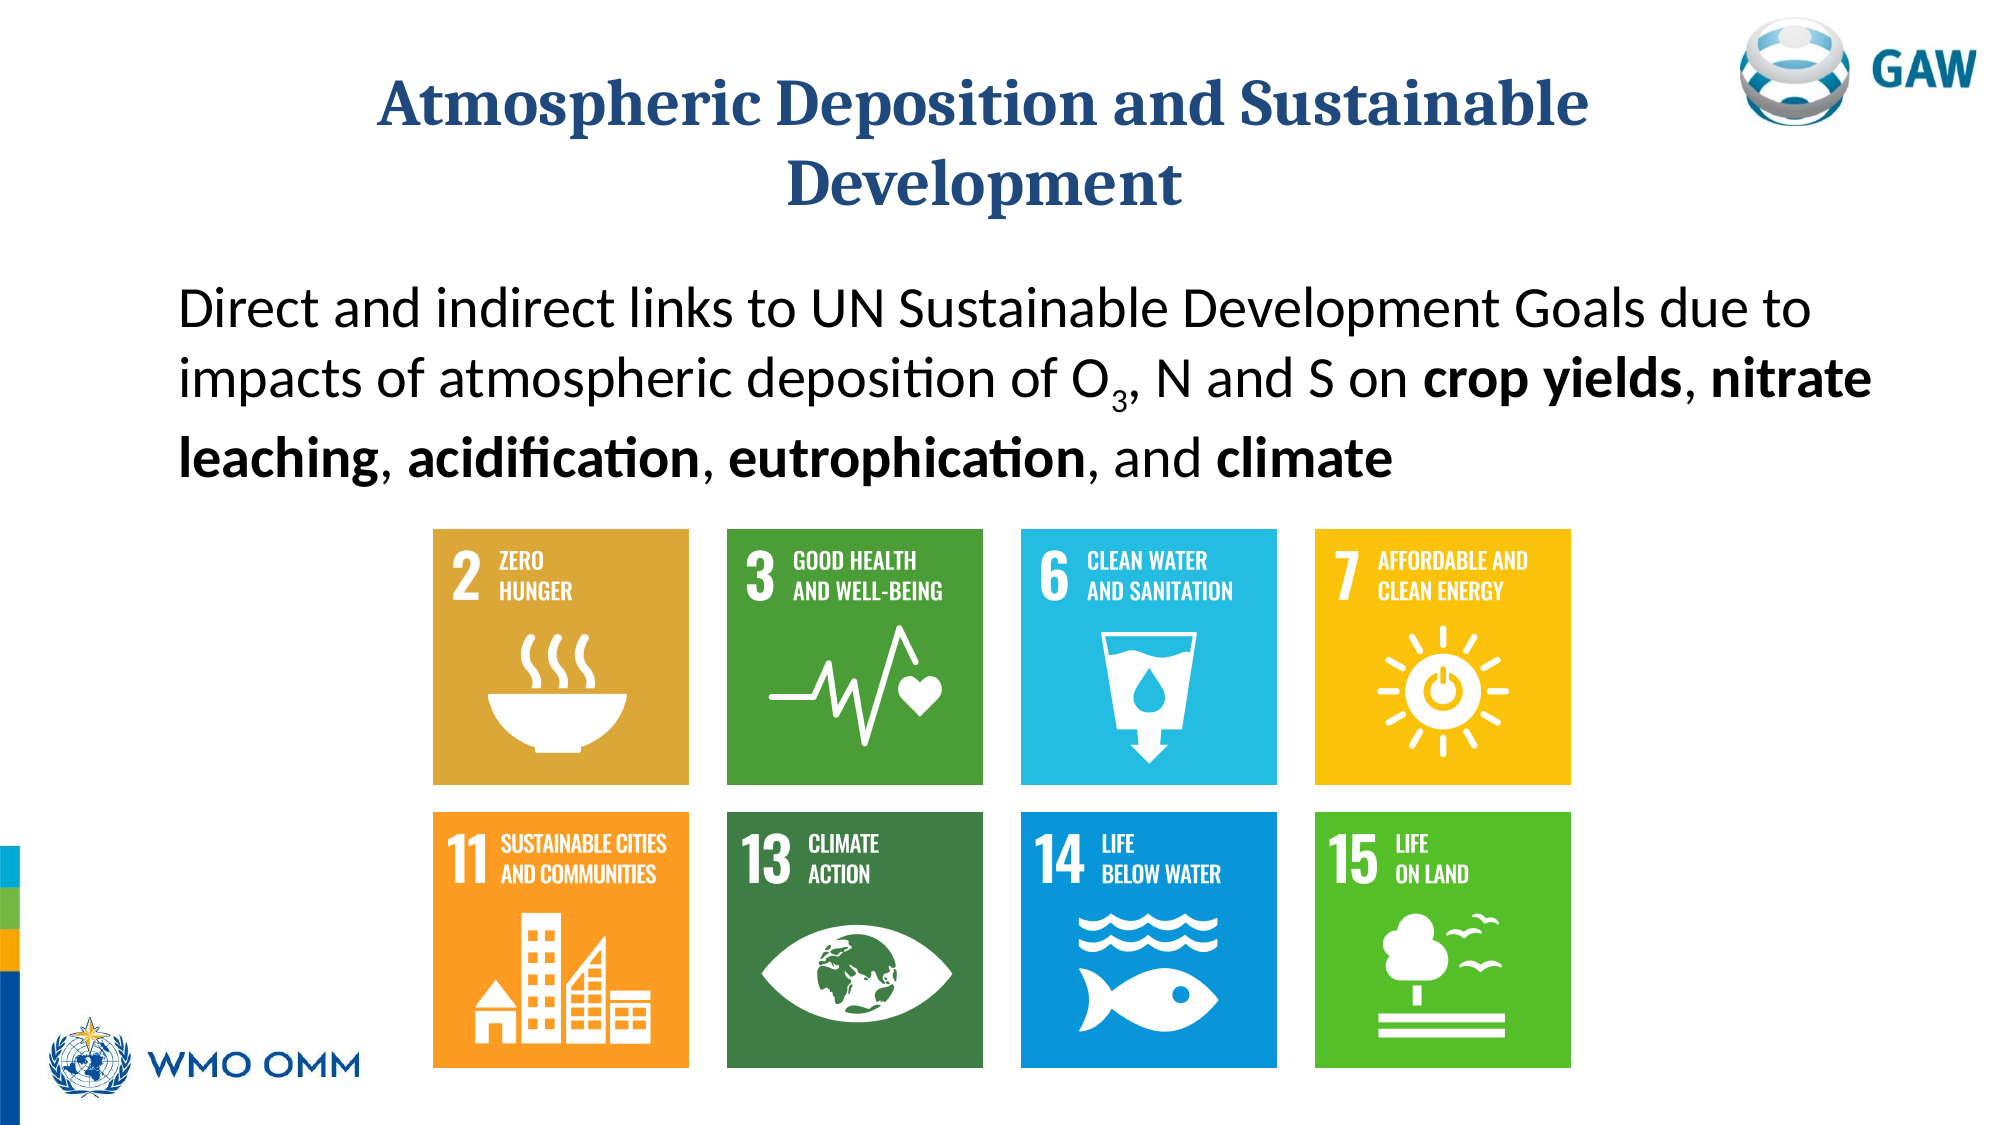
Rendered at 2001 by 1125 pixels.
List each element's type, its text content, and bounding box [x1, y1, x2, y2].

picture [0, 845, 359, 1125]
list Direct and indirect links to UN Sustainable Development Goals due to impacts of atmospheric deposition of O3, N and S on crop yields, nitrate leaching, acidification, eutrophication, and climate [163, 254, 1986, 505]
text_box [433, 529, 1571, 1068]
title Atmospheric Deposition and Sustainable Development [294, 45, 1675, 233]
picture [1740, 17, 1977, 126]
